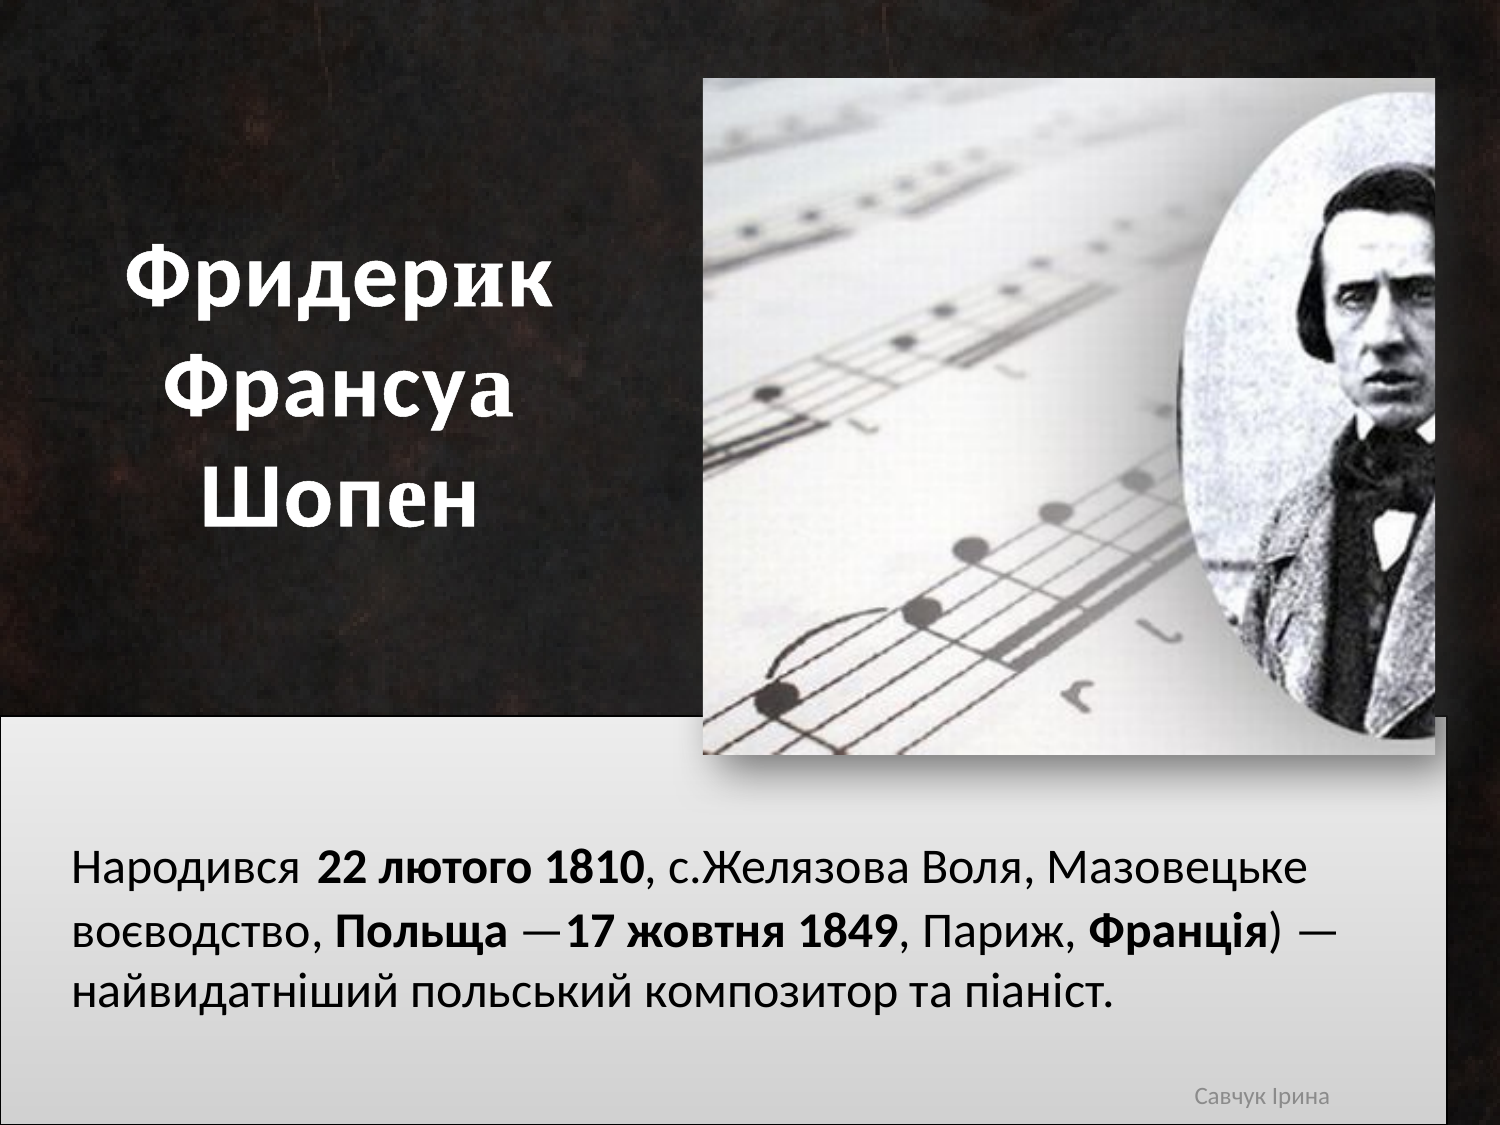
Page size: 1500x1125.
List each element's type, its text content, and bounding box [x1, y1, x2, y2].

list Народився 22 лютого 1810, с.Желязова Воля, Мазовецьке воєводство, Польща —17 жовтня 1849, Париж, Франція) — найвидатніший польський композитор та піаніст. [0, 715, 1448, 1125]
title Фридерик Франсуа Шопен [0, 113, 680, 646]
footer Савчук Ірина [1025, 1065, 1500, 1125]
picture [0, 0, 1500, 1065]
